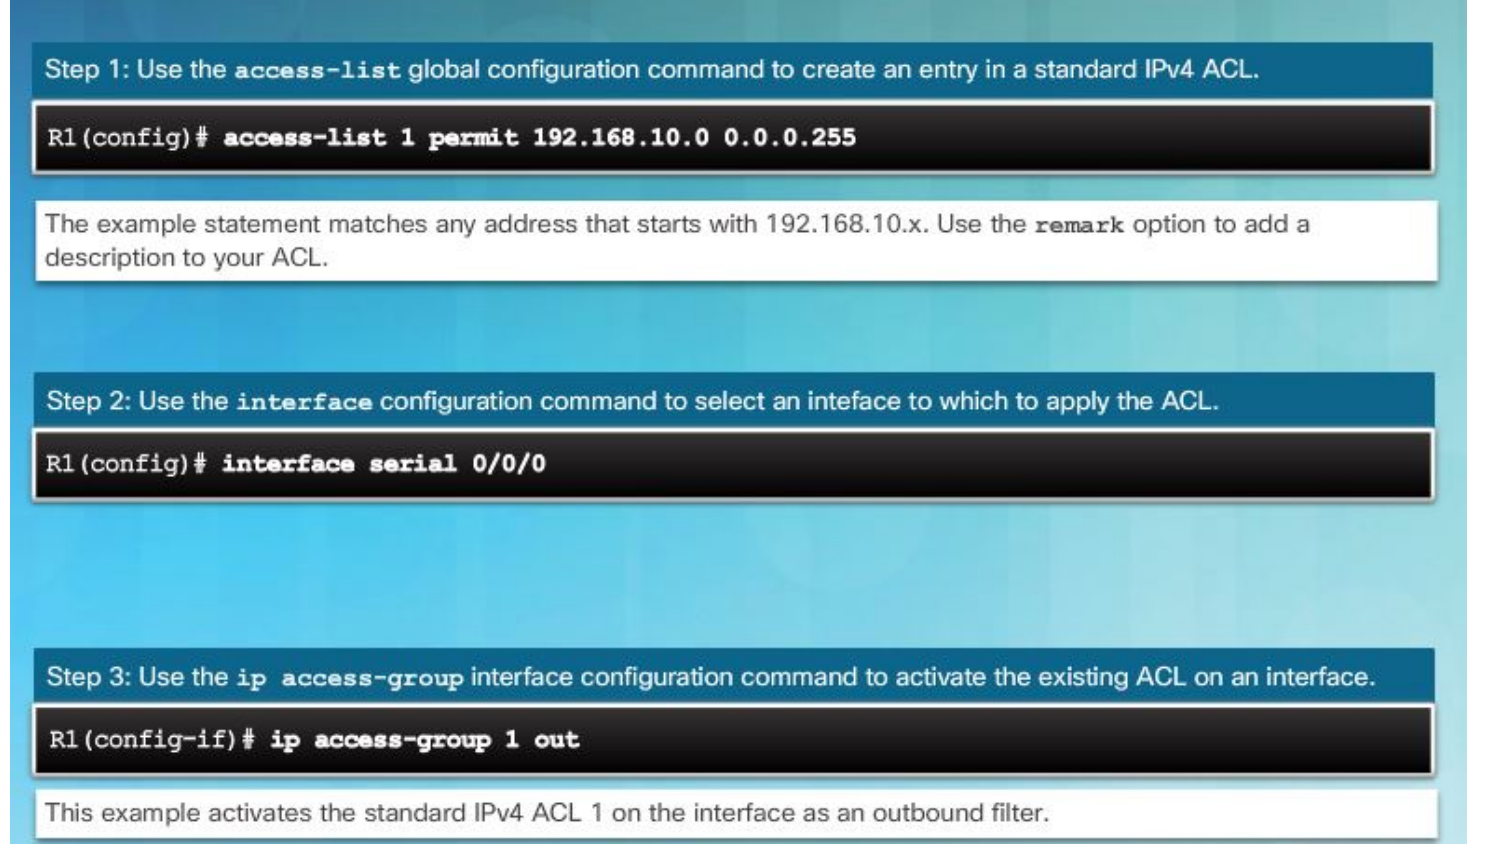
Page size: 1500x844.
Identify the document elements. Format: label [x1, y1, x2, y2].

list [10, 0, 1468, 844]
